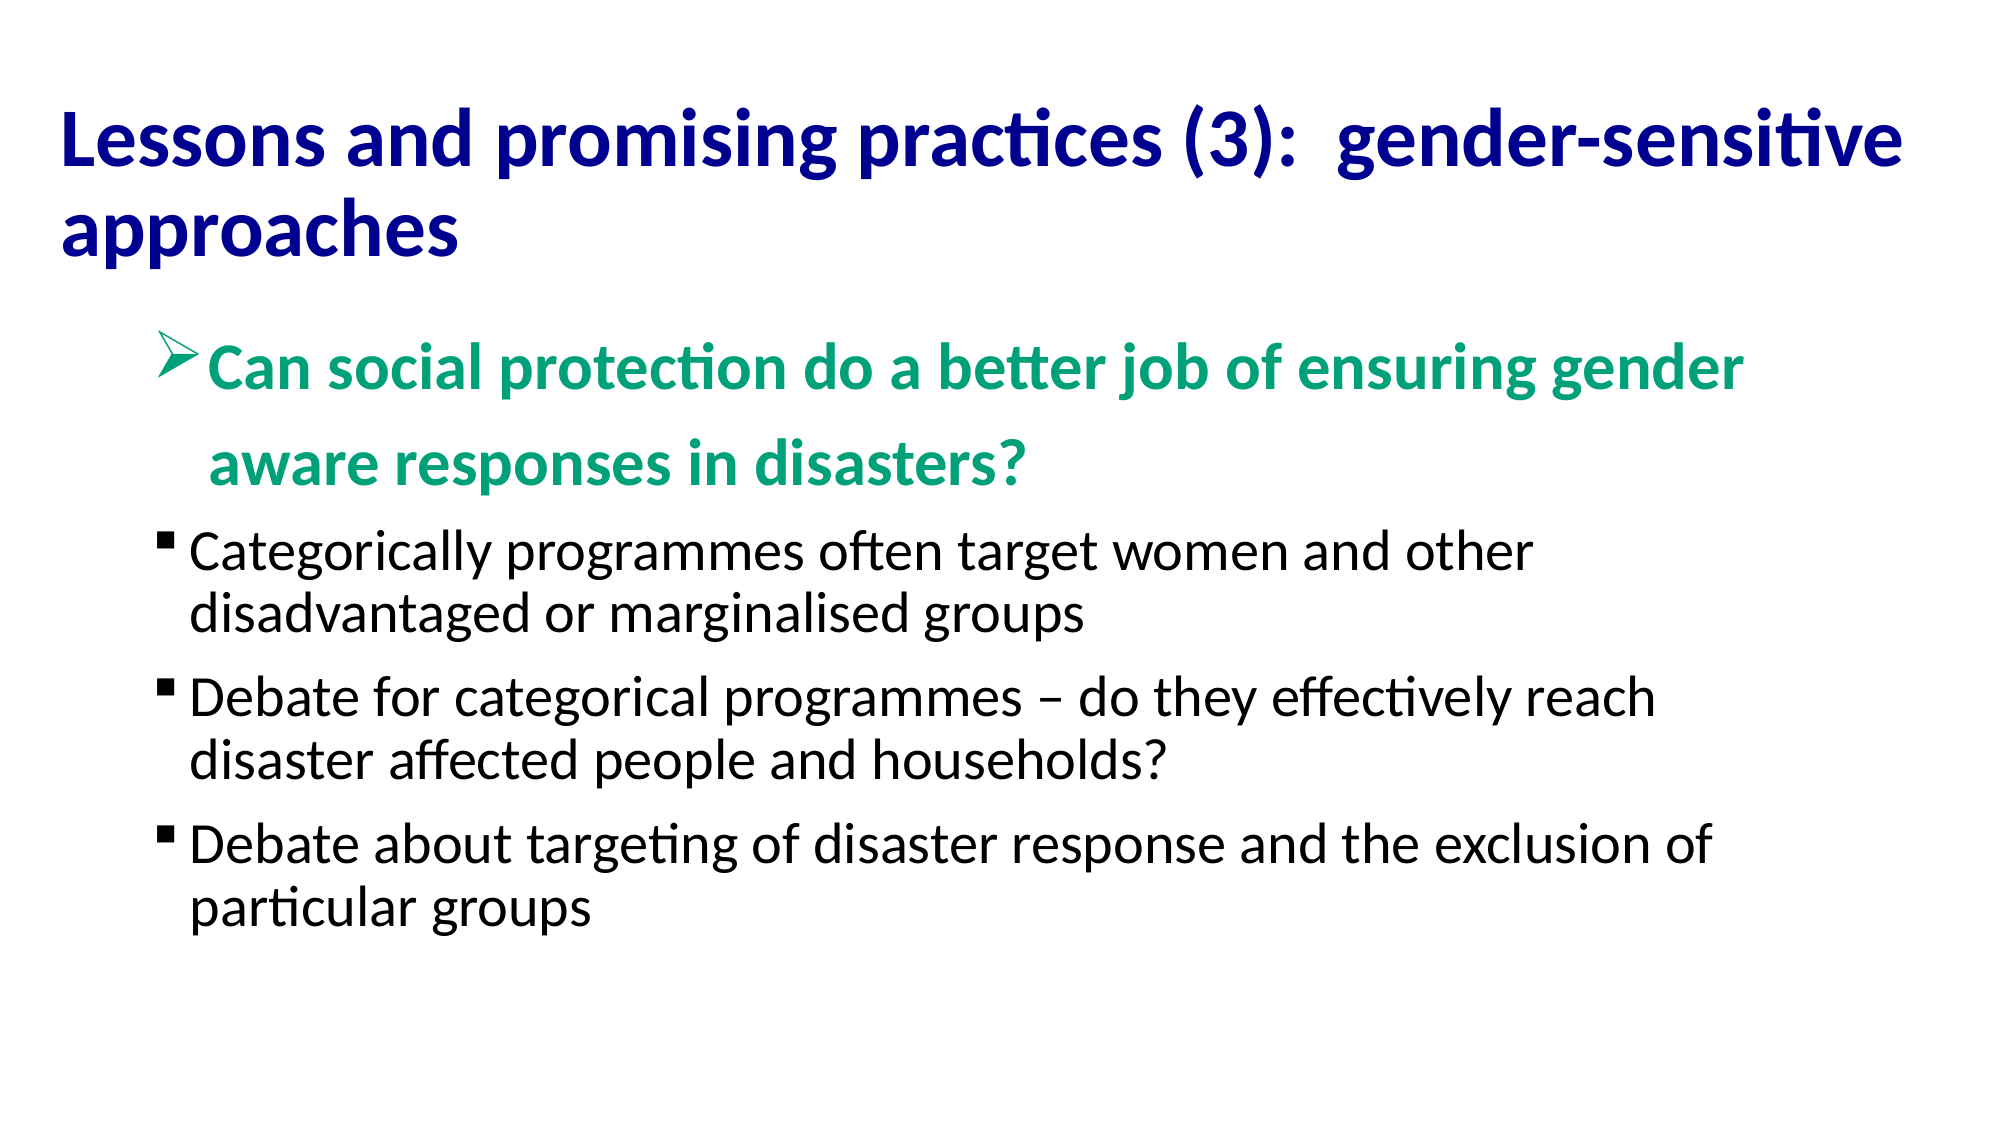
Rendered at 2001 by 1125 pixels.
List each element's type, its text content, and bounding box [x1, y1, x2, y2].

list Can social protection do a better job of ensuring gender aware responses in disasters? Categorically programmes often target women and other disadvantaged or marginalised groups Debate for categorical programmes – do they effectively reach disaster affected people and households? Debate about targeting of disaster response and the exclusion of particular groups [137, 299, 1863, 1014]
title Lessons and promising practices (3): gender-sensitive approaches [45, 75, 1944, 293]
